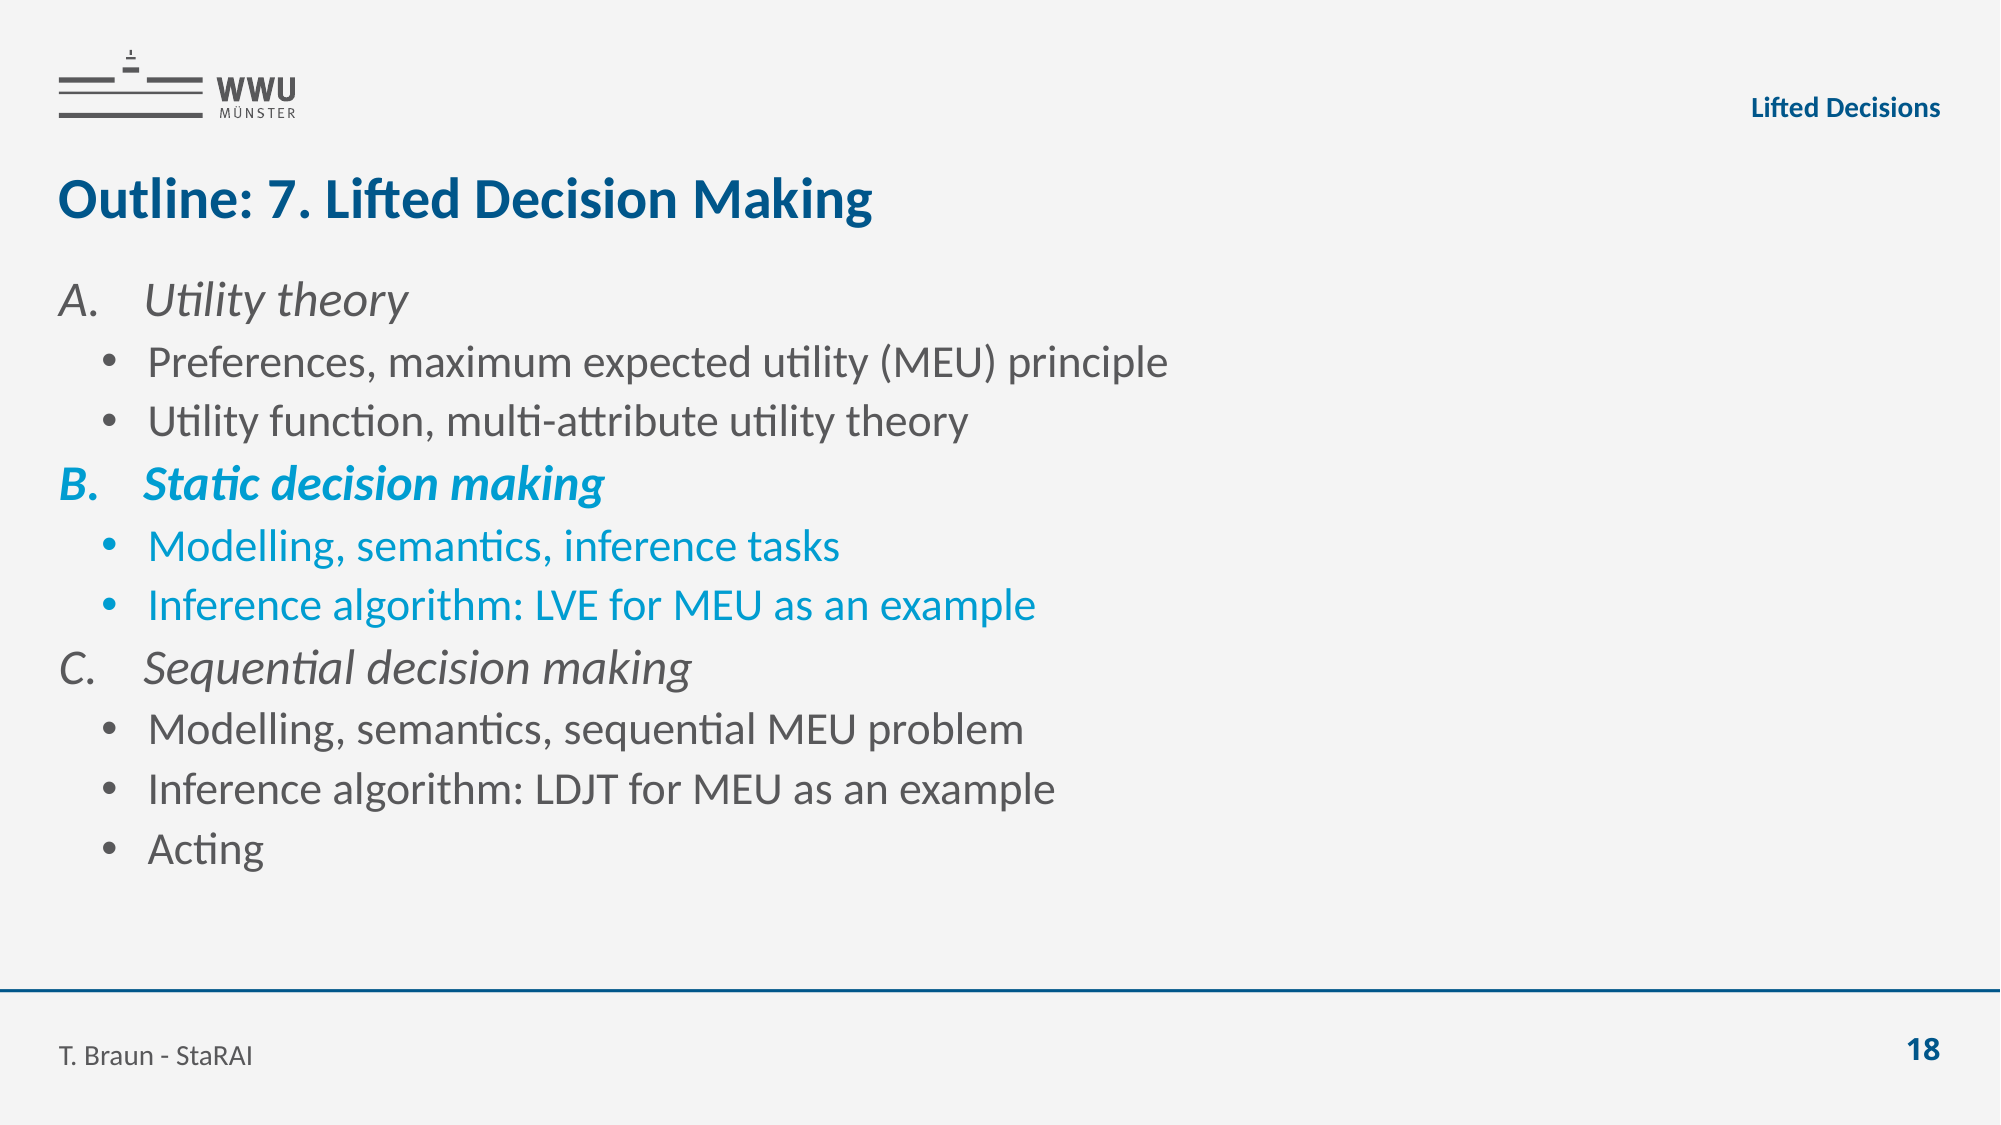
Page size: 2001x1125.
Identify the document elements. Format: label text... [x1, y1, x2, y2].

title Outline: 7. Lifted Decision Making [58, 148, 1941, 243]
list Utility theory Preferences, maximum expected utility (MEU) principle Utility function, multi-attribute utility theory Static decision making Modelling, semantics, inference tasks Inference algorithm: LVE for MEU as an example Sequential decision making Modelling, semantics, sequential MEU problem Inference algorithm: LDJT for MEU as an example Acting [58, 273, 1941, 969]
footer T. Braun - StaRAI [58, 1012, 1440, 1072]
slide_number 18 [1822, 1012, 1941, 1072]
slide_number Lifted Decisions [589, 63, 1941, 123]
